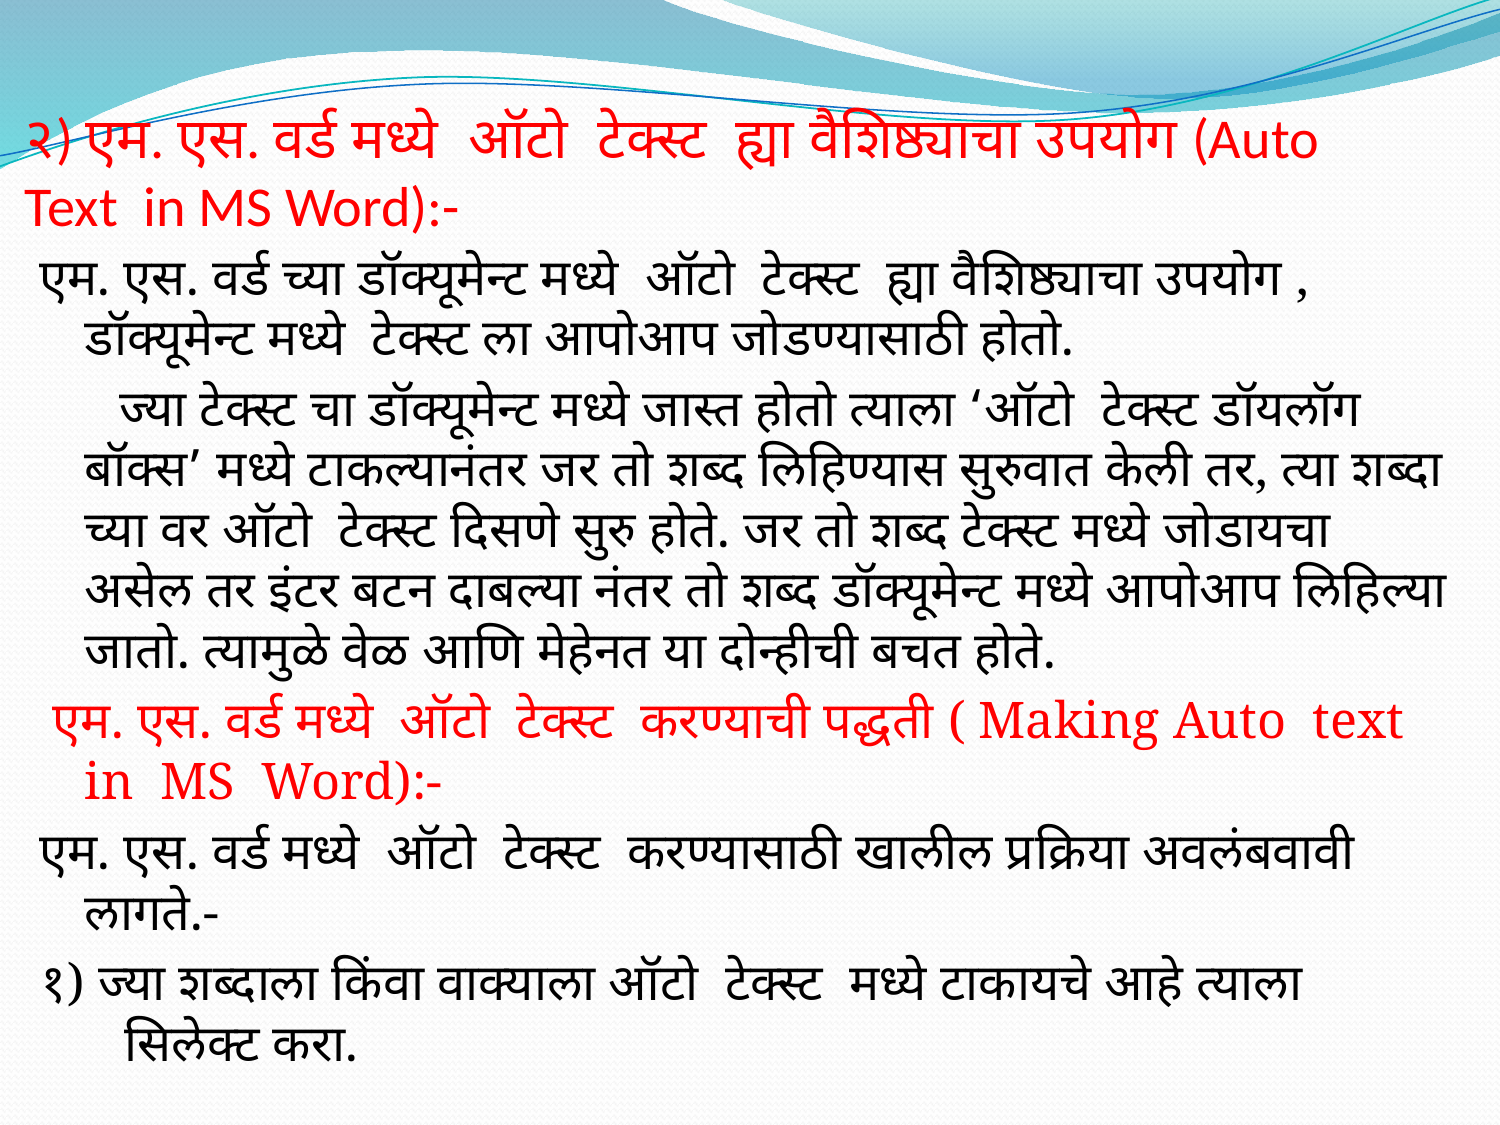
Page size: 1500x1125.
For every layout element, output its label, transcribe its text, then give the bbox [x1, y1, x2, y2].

list एम. एस. वर्ड च्या डॉक्यूमेन्ट मध्ये ऑटो टेक्स्ट ह्या वैशिष्ठ्याचा उपयोग , डॉक्यूमेन्ट मध्ये टेक्स्ट ला आपोआप जोडण्यासाठी होतो. ज्या टेक्स्ट चा डॉक्यूमेन्ट मध्ये जास्त होतो त्याला ‘ऑटो टेक्स्ट डॉयलॉग बॉक्स’ मध्ये टाकल्यानंतर जर तो शब्द लिहिण्यास सुरुवात केली तर, त्या शब्दा च्या वर ऑटो टेक्स्ट दिसणे सुरु होते. जर तो शब्द टेक्स्ट मध्ये जोडायचा असेल तर इंटर बटन दाबल्या नंतर तो शब्द डॉक्यूमेन्ट मध्ये आपोआप लिहिल्या जातो. त्यामुळे वेळ आणि मेहेनत या दोन्हीची बचत होते. एम. एस. वर्ड मध्ये ऑटो टेक्स्ट करण्याची पद्धती ( Making Auto text in MS Word):- एम. एस. वर्ड मध्ये ऑटो टेक्स्ट करण्यासाठी खालील प्रक्रिया अवलंबवावी लागते.- १) ज्या शब्दाला किंवा वाक्याला ऑटो टेक्स्ट मध्ये टाकायचे आहे त्याला सिलेक्ट करा. [24, 237, 1463, 1088]
title २) एम. एस. वर्ड मध्ये ऑटो टेक्स्ट ह्या वैशिष्ठ्याचा उपयोग (Auto Text in MS Word):- [24, 50, 1413, 237]
